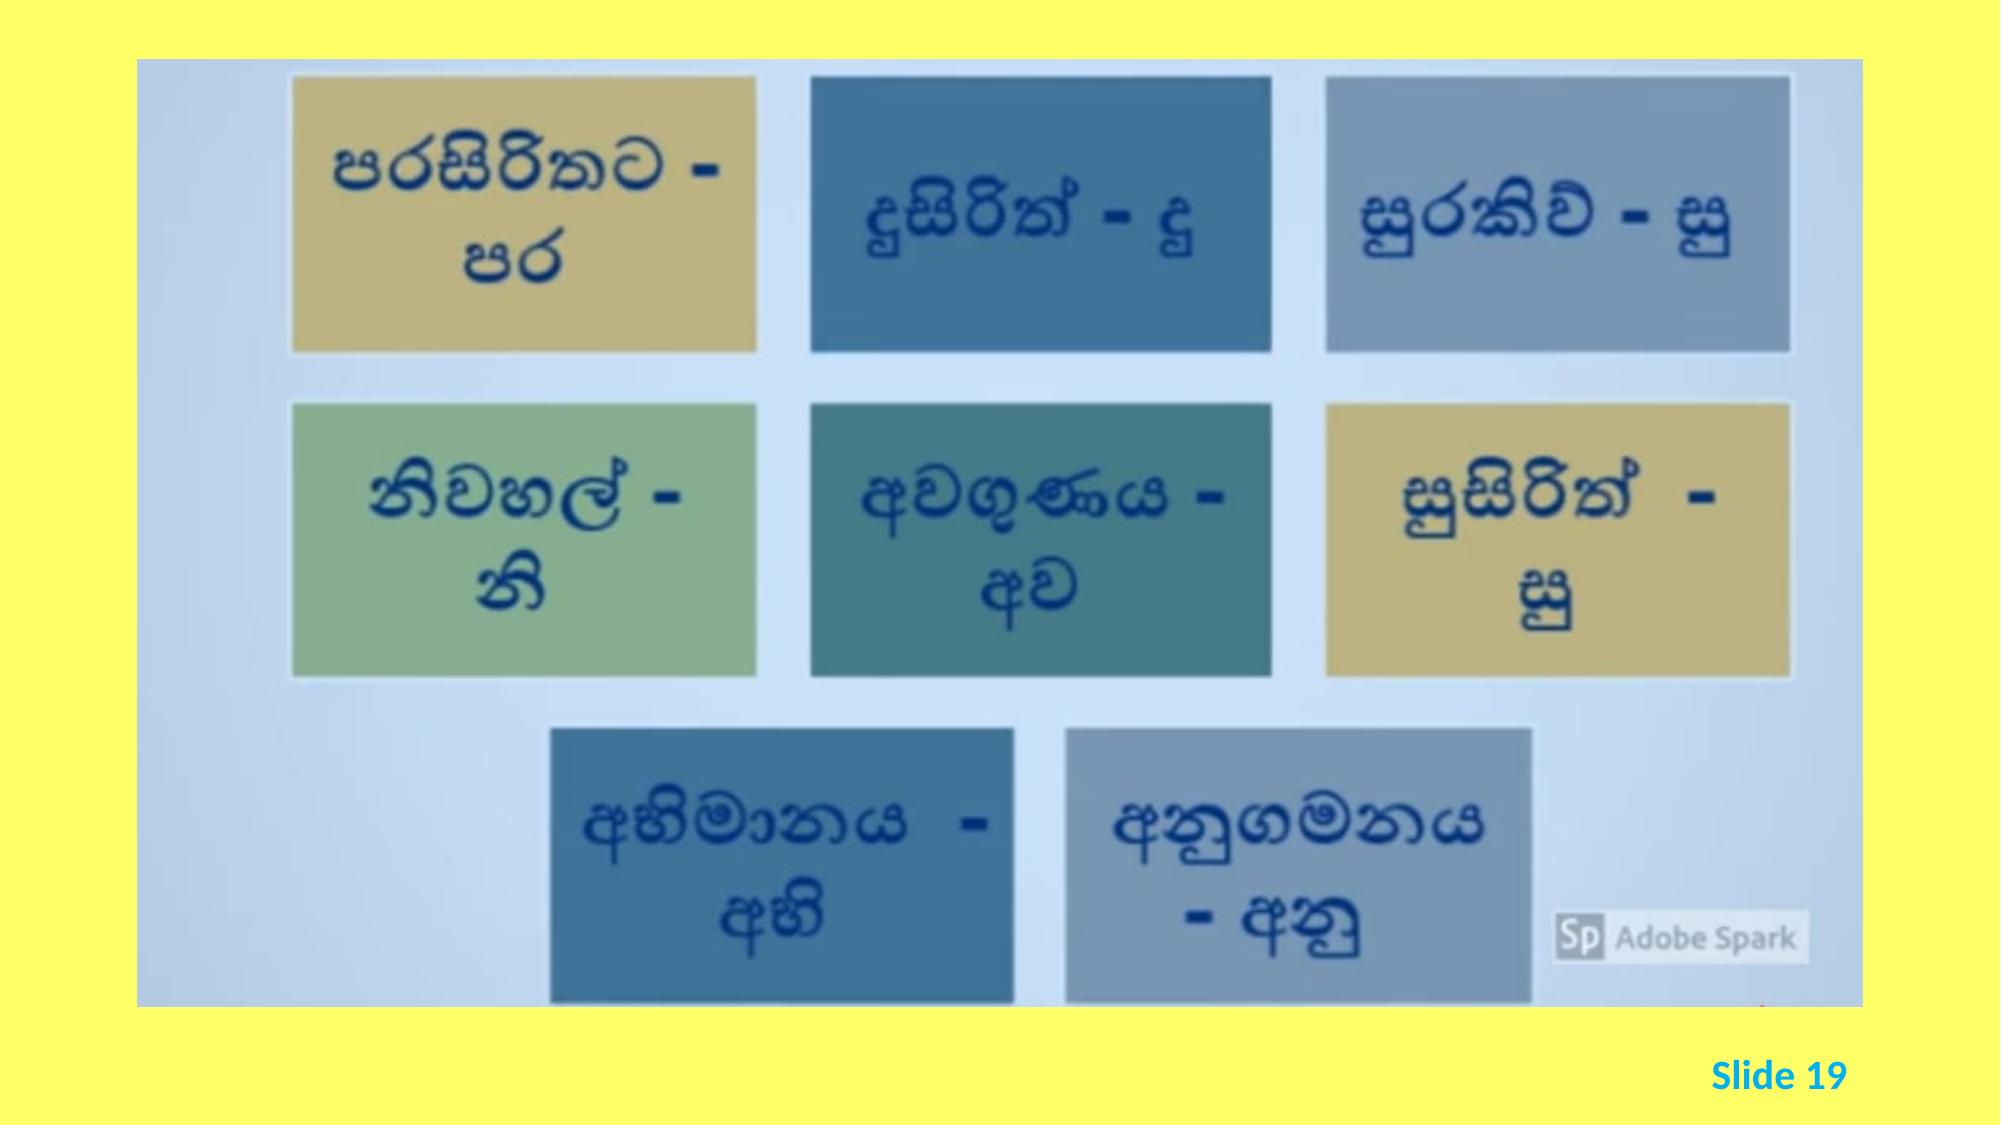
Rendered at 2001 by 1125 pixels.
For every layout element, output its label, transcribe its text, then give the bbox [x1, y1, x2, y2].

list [137, 59, 1863, 1007]
slide_number Slide 19 [1412, 1042, 1863, 1103]
